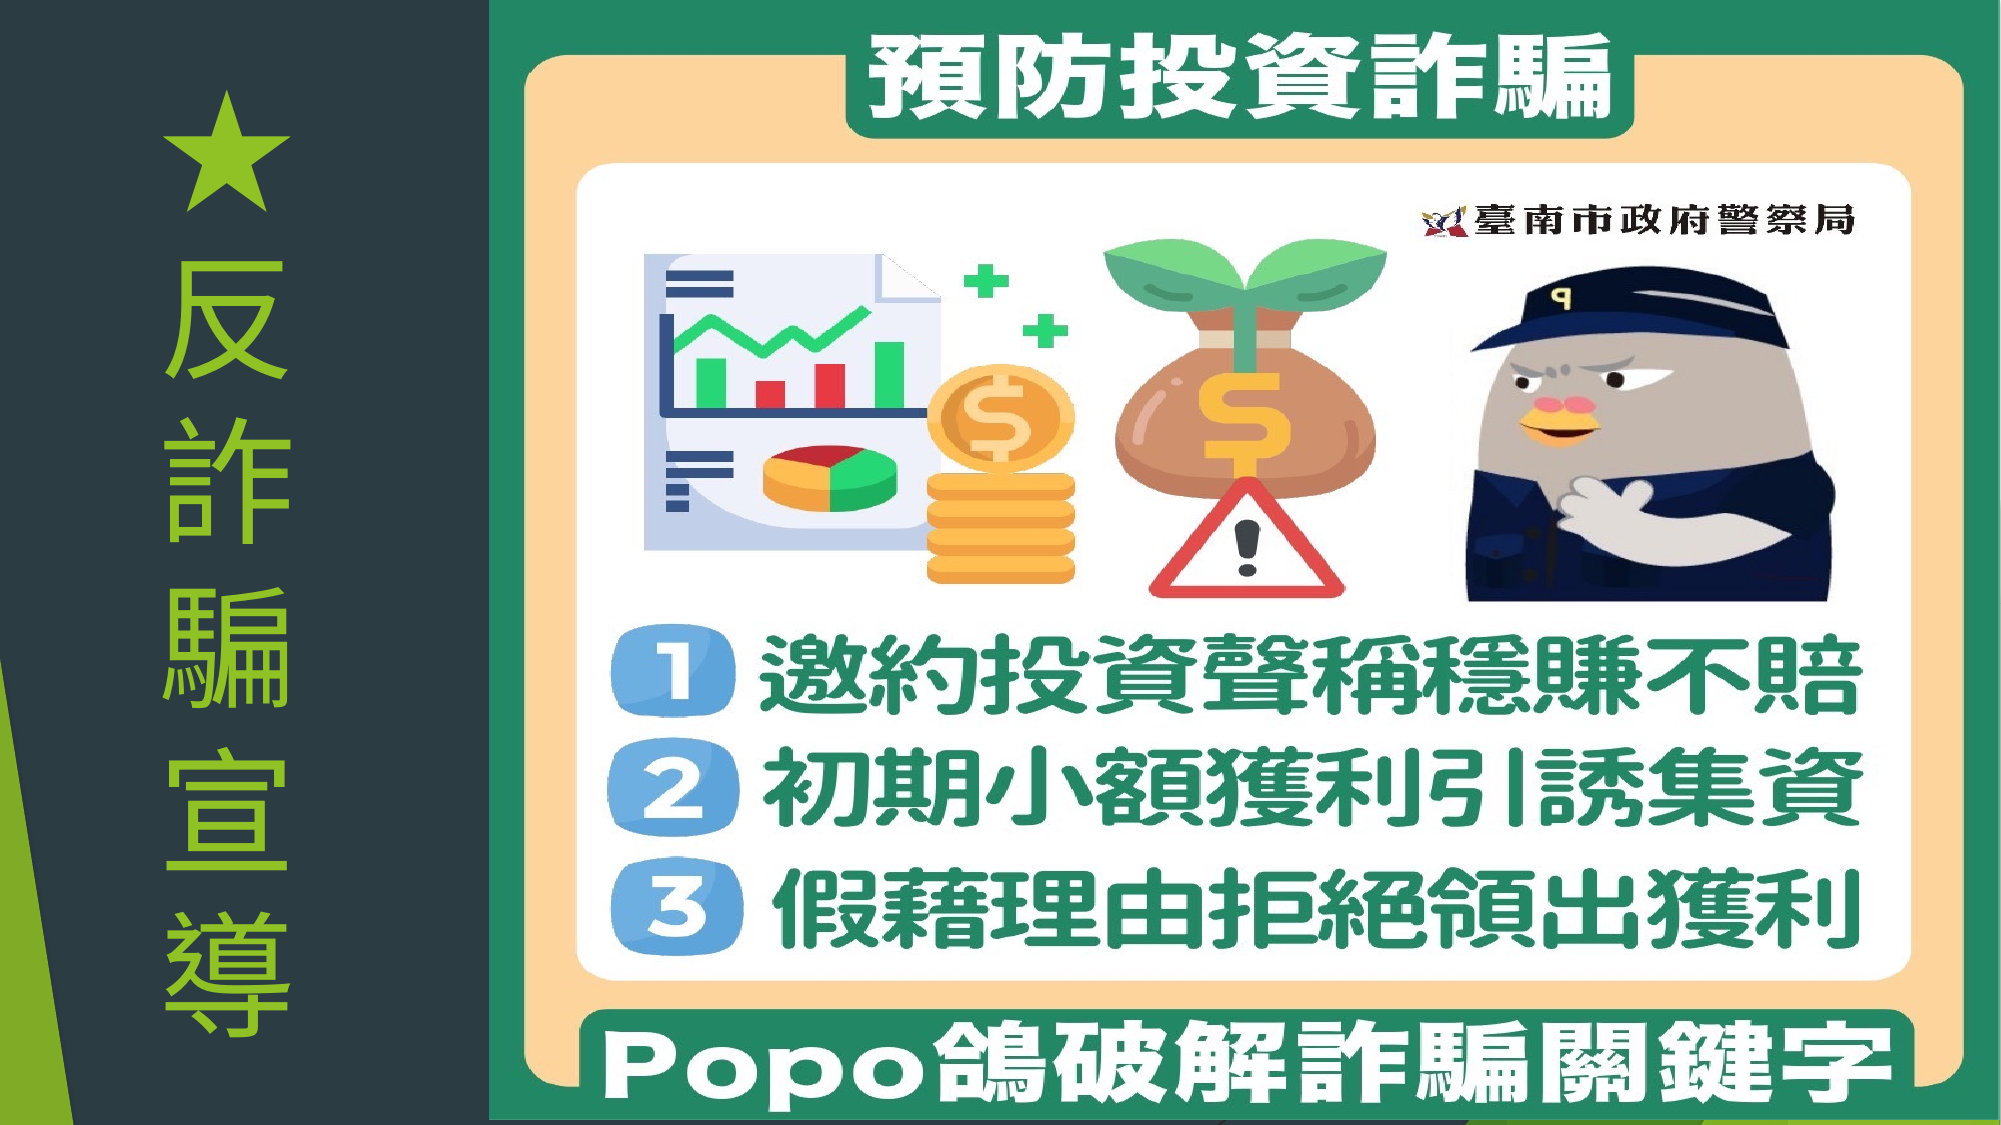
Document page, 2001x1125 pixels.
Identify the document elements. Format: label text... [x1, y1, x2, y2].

picture [489, 0, 2000, 1121]
title ★反詐騙 宣導 [143, 58, 425, 549]
